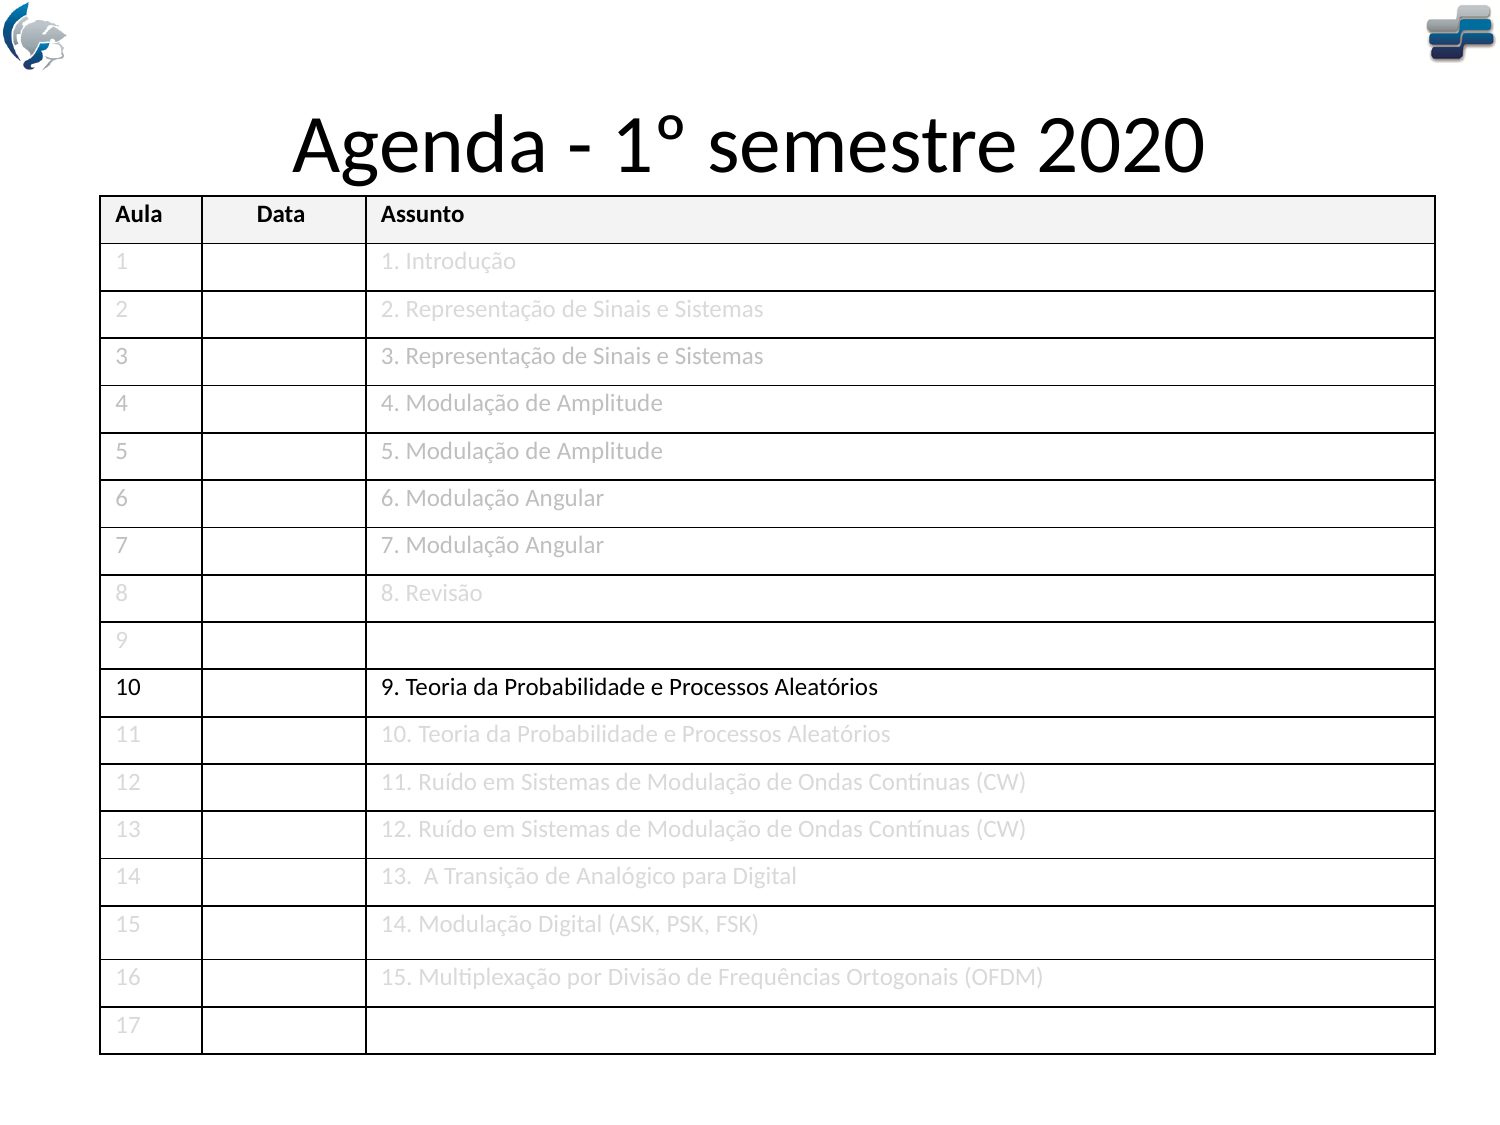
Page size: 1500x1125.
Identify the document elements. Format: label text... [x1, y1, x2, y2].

table_cell [203, 960, 365, 1006]
table_cell [203, 718, 365, 763]
table_cell [203, 339, 365, 385]
table_cell 3 [101, 339, 201, 385]
table_cell 4. Modulação de Amplitude [367, 386, 1434, 432]
table_cell 14. Modulação Digital (ASK, PSK, FSK) [367, 907, 1434, 959]
table_cell 11 [101, 718, 201, 763]
table_cell [203, 812, 365, 858]
table_cell [203, 907, 365, 959]
table_cell [203, 292, 365, 337]
table_cell 2 [101, 292, 201, 337]
table_cell 17 [101, 1008, 201, 1053]
table_cell 15. Multiplexação por Divisão de Frequências Ortogonais (OFDM) [367, 960, 1434, 1006]
table_cell [203, 670, 365, 716]
table_cell 8 [101, 576, 201, 621]
table_cell 13. A Transição de Analógico para Digital [367, 859, 1434, 905]
table_cell 12. Ruído em Sistemas de Modulação de Ondas Contínuas (CW) [367, 812, 1434, 858]
title Agenda - 1º semestre 2020 [75, 45, 1425, 233]
table_cell 3. Representação de Sinais e Sistemas [367, 339, 1434, 385]
table_cell [203, 386, 365, 432]
picture [0, 2, 77, 72]
table_cell [203, 1008, 365, 1053]
table_header Data [203, 197, 365, 243]
table_cell 6. Modulação Angular [367, 481, 1434, 527]
table_cell 9. Teoria da Probabilidade e Processos Aleatórios [367, 670, 1434, 716]
table_cell 7 [101, 528, 201, 574]
table_cell 1 [101, 244, 201, 290]
picture [1423, 3, 1500, 67]
table_cell 6 [101, 481, 201, 527]
table_cell [203, 765, 365, 810]
table_cell 11. Ruído em Sistemas de Modulação de Ondas Contínuas (CW) [367, 765, 1434, 810]
table_cell 14 [101, 859, 201, 905]
table_cell [203, 434, 365, 479]
table_cell 10 [101, 670, 201, 716]
table_cell 5. Modulação de Amplitude [367, 434, 1434, 479]
table_cell 5 [101, 434, 201, 479]
table_cell 9 [101, 623, 201, 668]
table_cell [203, 623, 365, 668]
table_header Aula [101, 197, 201, 243]
table_cell 10. Teoria da Probabilidade e Processos Aleatórios [367, 718, 1434, 763]
table_cell 16 [101, 960, 201, 1006]
table_cell [203, 576, 365, 621]
table_cell 12 [101, 765, 201, 810]
table_cell [203, 859, 365, 905]
table_cell [203, 481, 365, 527]
table_cell 2. Representação de Sinais e Sistemas [367, 292, 1434, 337]
table_cell [367, 1008, 1434, 1053]
table_cell 4 [101, 386, 201, 432]
table_cell [203, 244, 365, 290]
table_cell [367, 623, 1434, 668]
table_cell 15 [101, 907, 201, 959]
table_cell 13 [101, 812, 201, 858]
table_header Assunto [367, 197, 1434, 243]
table_cell 1. Introdução [367, 244, 1434, 290]
table_cell [203, 528, 365, 574]
table_cell 8. Revisão [367, 576, 1434, 621]
table_cell 7. Modulação Angular [367, 528, 1434, 574]
